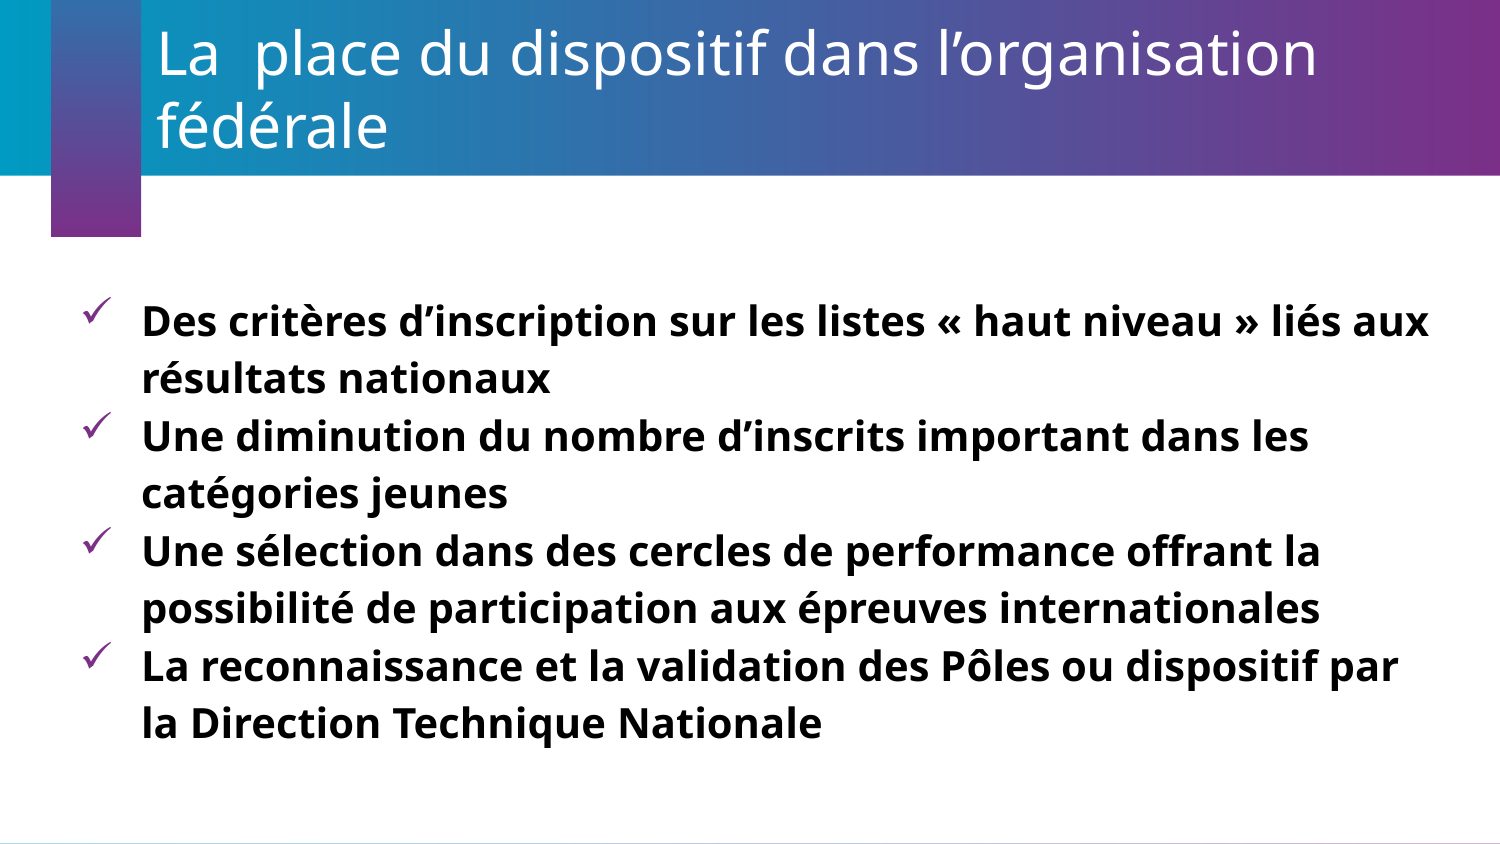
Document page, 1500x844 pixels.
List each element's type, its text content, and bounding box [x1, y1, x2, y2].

title La place du dispositif dans l’organisation fédérale [141, 0, 1449, 176]
list Des critères d’inscription sur les listes « haut niveau » liés aux résultats nationaux Une diminution du nombre d’inscrits important dans les catégories jeunes Une sélection dans des cercles de performance offrant la possibilité de participation aux épreuves internationales La reconnaissance et la validation des Pôles ou dispositif par la Direction Technique Nationale [51, 237, 1449, 798]
